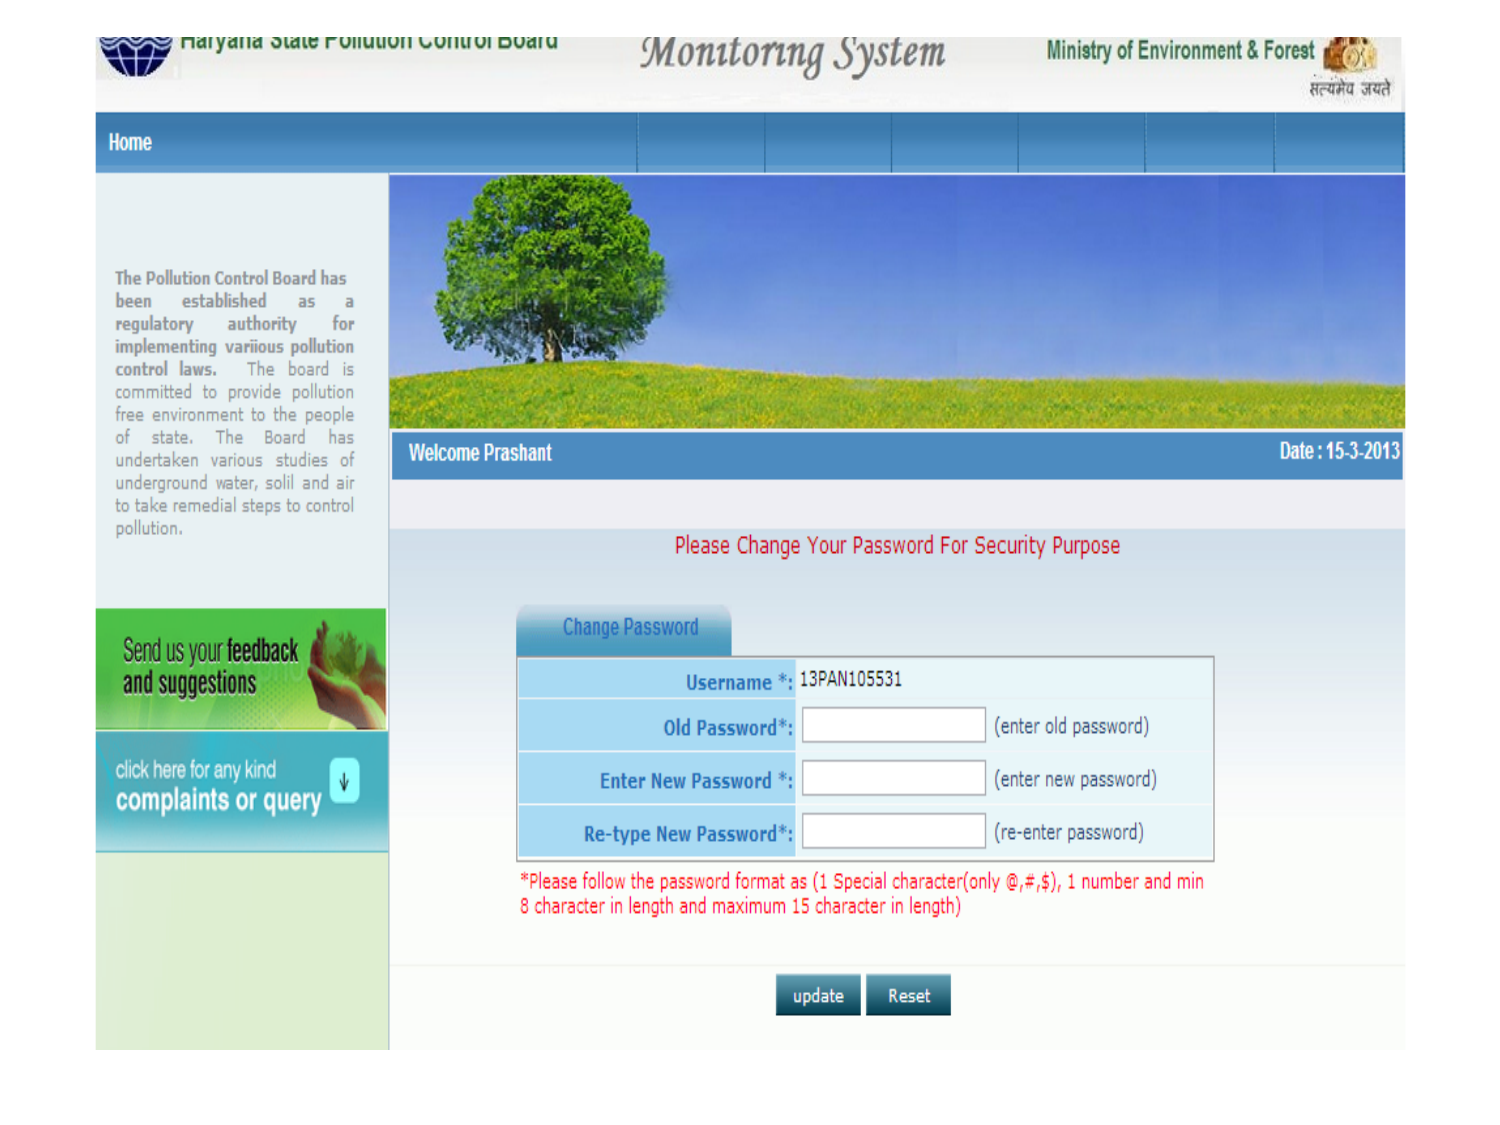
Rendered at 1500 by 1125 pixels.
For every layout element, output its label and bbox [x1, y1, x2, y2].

list [74, 37, 1426, 1051]
